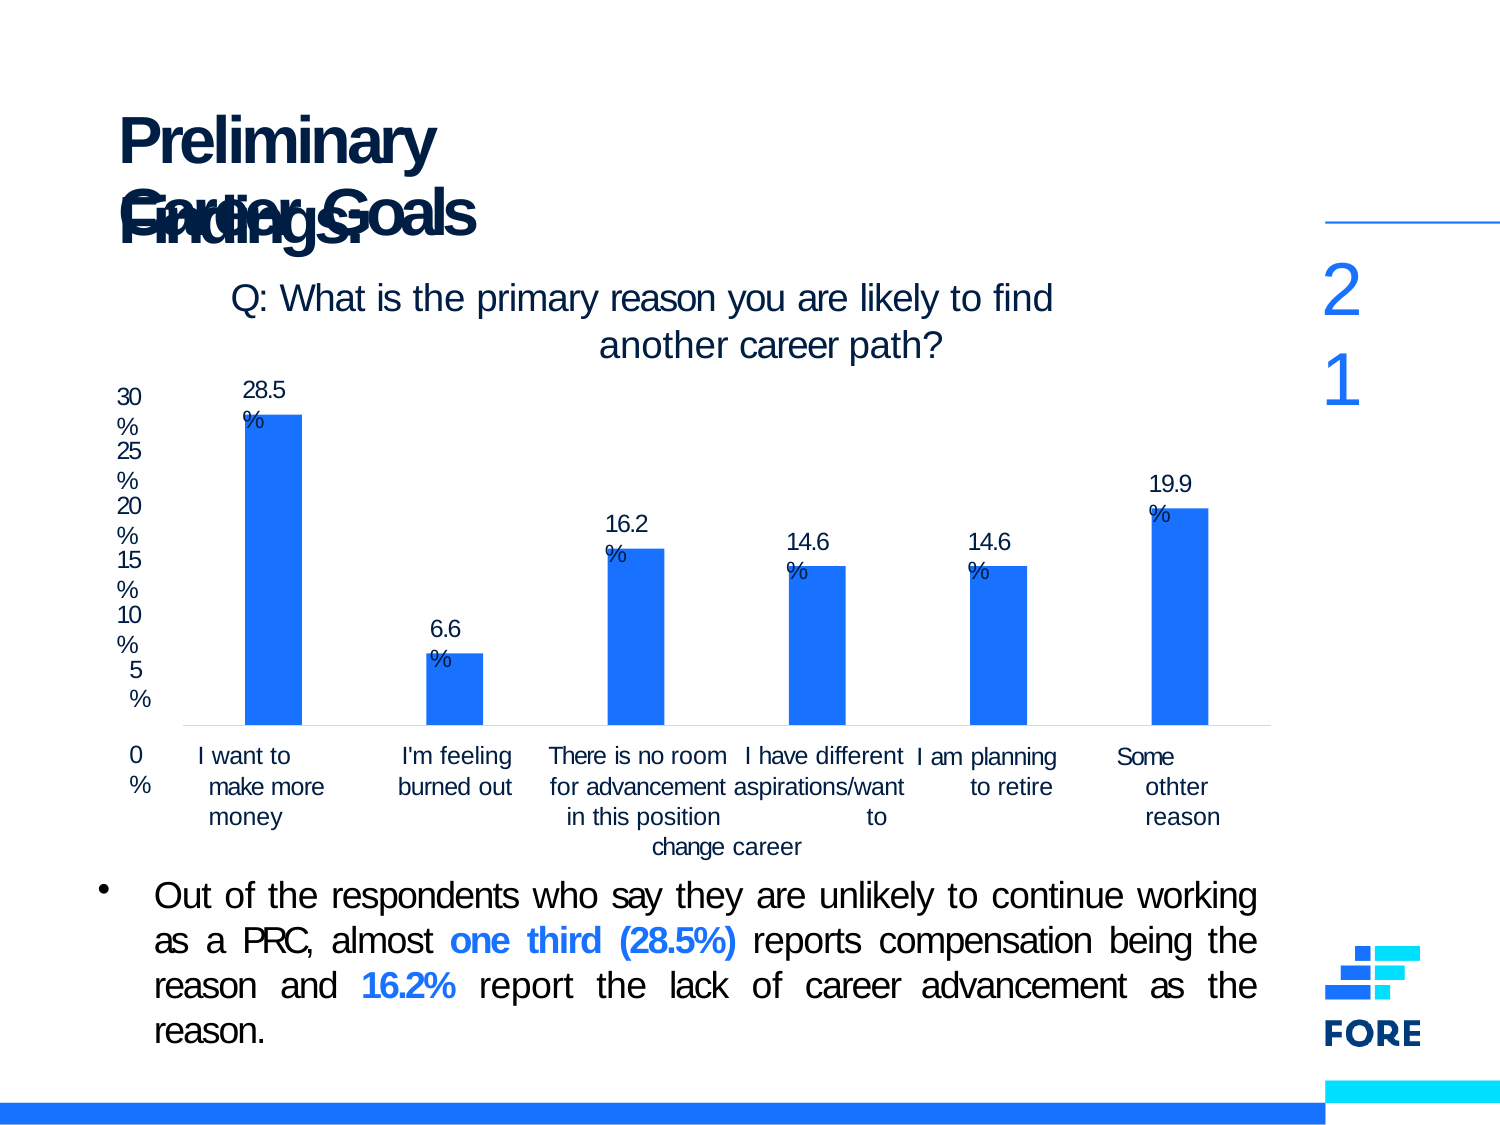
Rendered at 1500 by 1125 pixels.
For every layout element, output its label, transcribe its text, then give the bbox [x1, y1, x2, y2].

text_box 5% 0% [127, 651, 163, 799]
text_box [182, 414, 1271, 727]
text_box Out of the respondents who say they are unlikely to continue working as a PRC, almost one third (28.5%) reports compensation being the reason and 16.2% report the lack of career advancement as the reason. [95, 868, 1260, 1051]
text_box There is no room I have different for advancement aspirations/want in this position to change career [547, 738, 906, 861]
text_box 21 [1319, 238, 1400, 421]
text_box 10% [114, 604, 162, 659]
picture [0, 221, 1500, 1125]
text_box 25% [114, 441, 162, 495]
text_box I'm feeling burned out [395, 737, 514, 800]
text_box I want to make more money [195, 737, 352, 831]
text_box 20% [114, 495, 162, 550]
text_box Some othter reason [1114, 738, 1246, 831]
text_box Career Goals Q: What is the primary reason you are likely to find another career path? [115, 126, 1168, 367]
text_box 28.5% [240, 371, 307, 413]
text_box 15% [114, 550, 162, 604]
text_box 30% [114, 378, 162, 441]
text_box I am planning to retire [914, 738, 1083, 801]
title Preliminary Findings: [116, 95, 703, 126]
